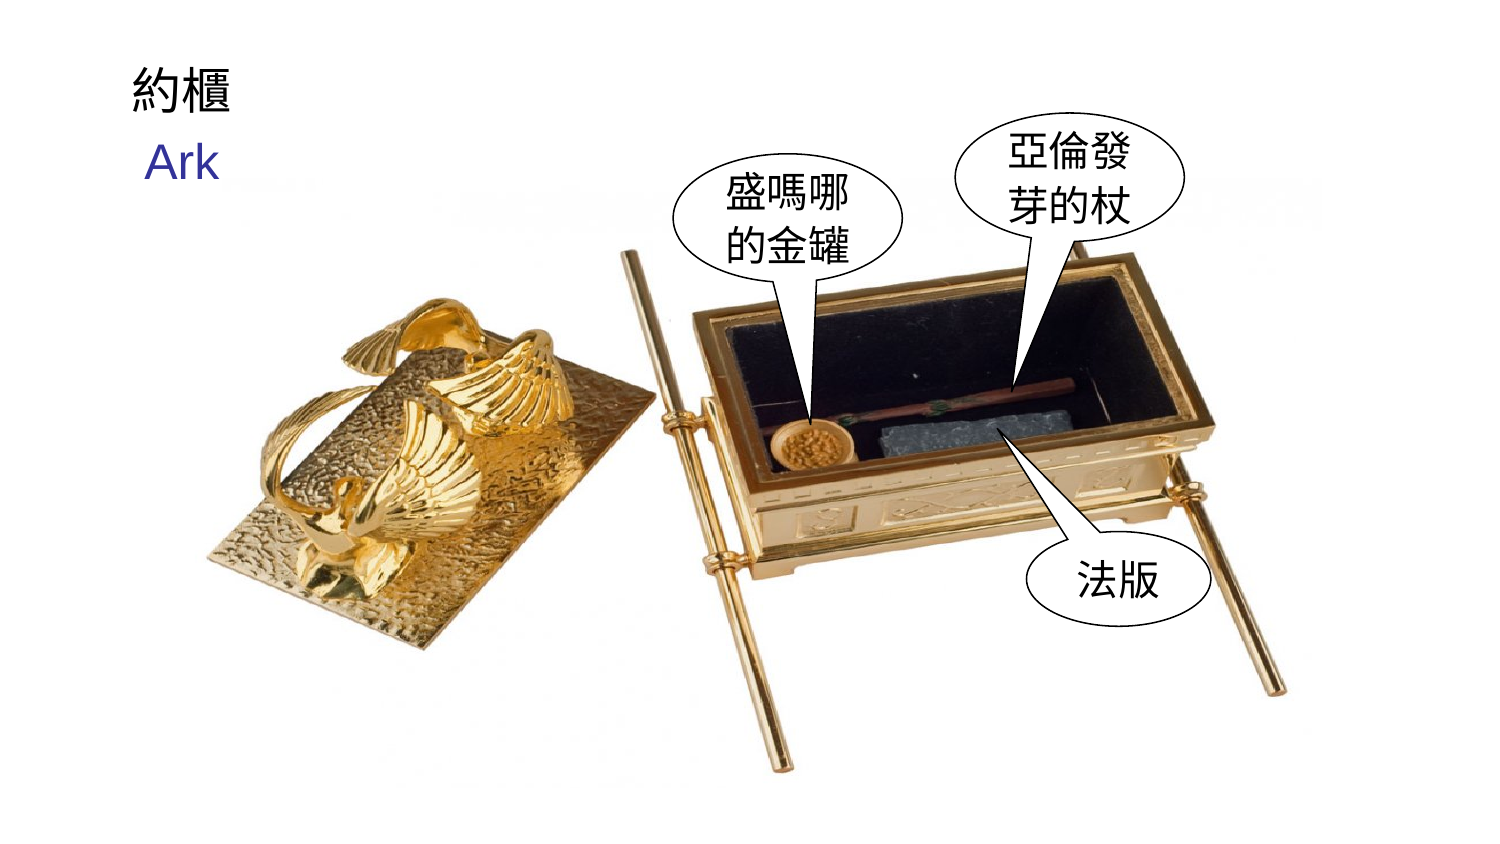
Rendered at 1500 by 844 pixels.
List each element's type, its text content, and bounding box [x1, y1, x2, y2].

text_box 亞倫發 芽的杖 [955, 112, 1185, 176]
text_box 約櫃 Ark [116, 52, 247, 198]
text_box 盛嗎哪 的金罐 [701, 153, 875, 176]
picture [177, 177, 1322, 788]
